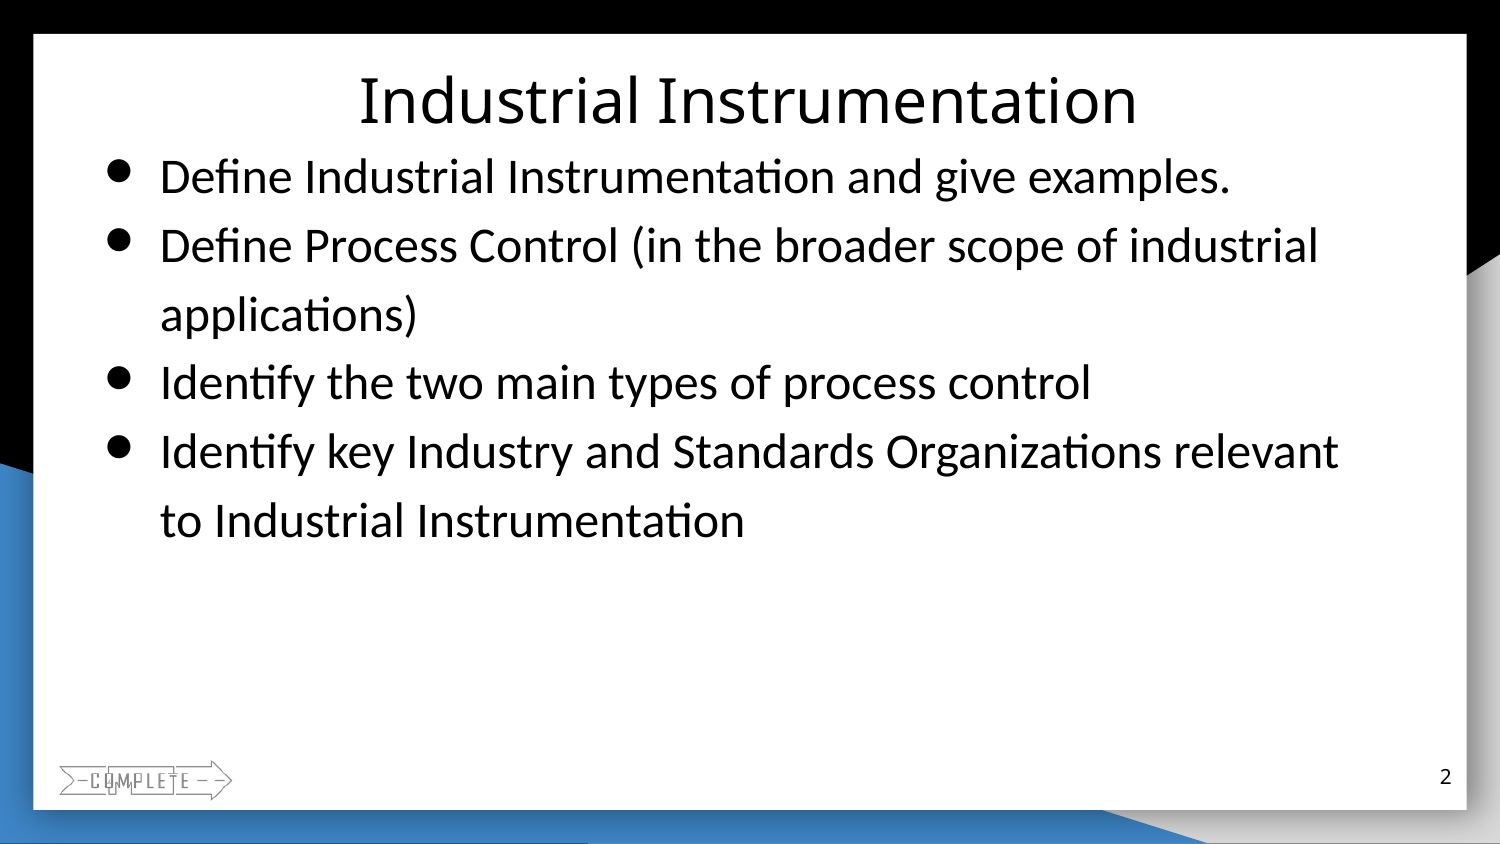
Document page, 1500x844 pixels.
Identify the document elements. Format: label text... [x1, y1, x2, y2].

title Industrial Instrumentation [134, 45, 1366, 119]
list Define Industrial Instrumentation and give examples. Define Process Control (in the broader scope of industrial applications) Identify the two main types of process control Identify key Industry and Standards Organizations relevant to Industrial Instrumentation [69, 119, 1366, 751]
slide_number 2 [1376, 745, 1467, 810]
picture [50, 750, 234, 811]
